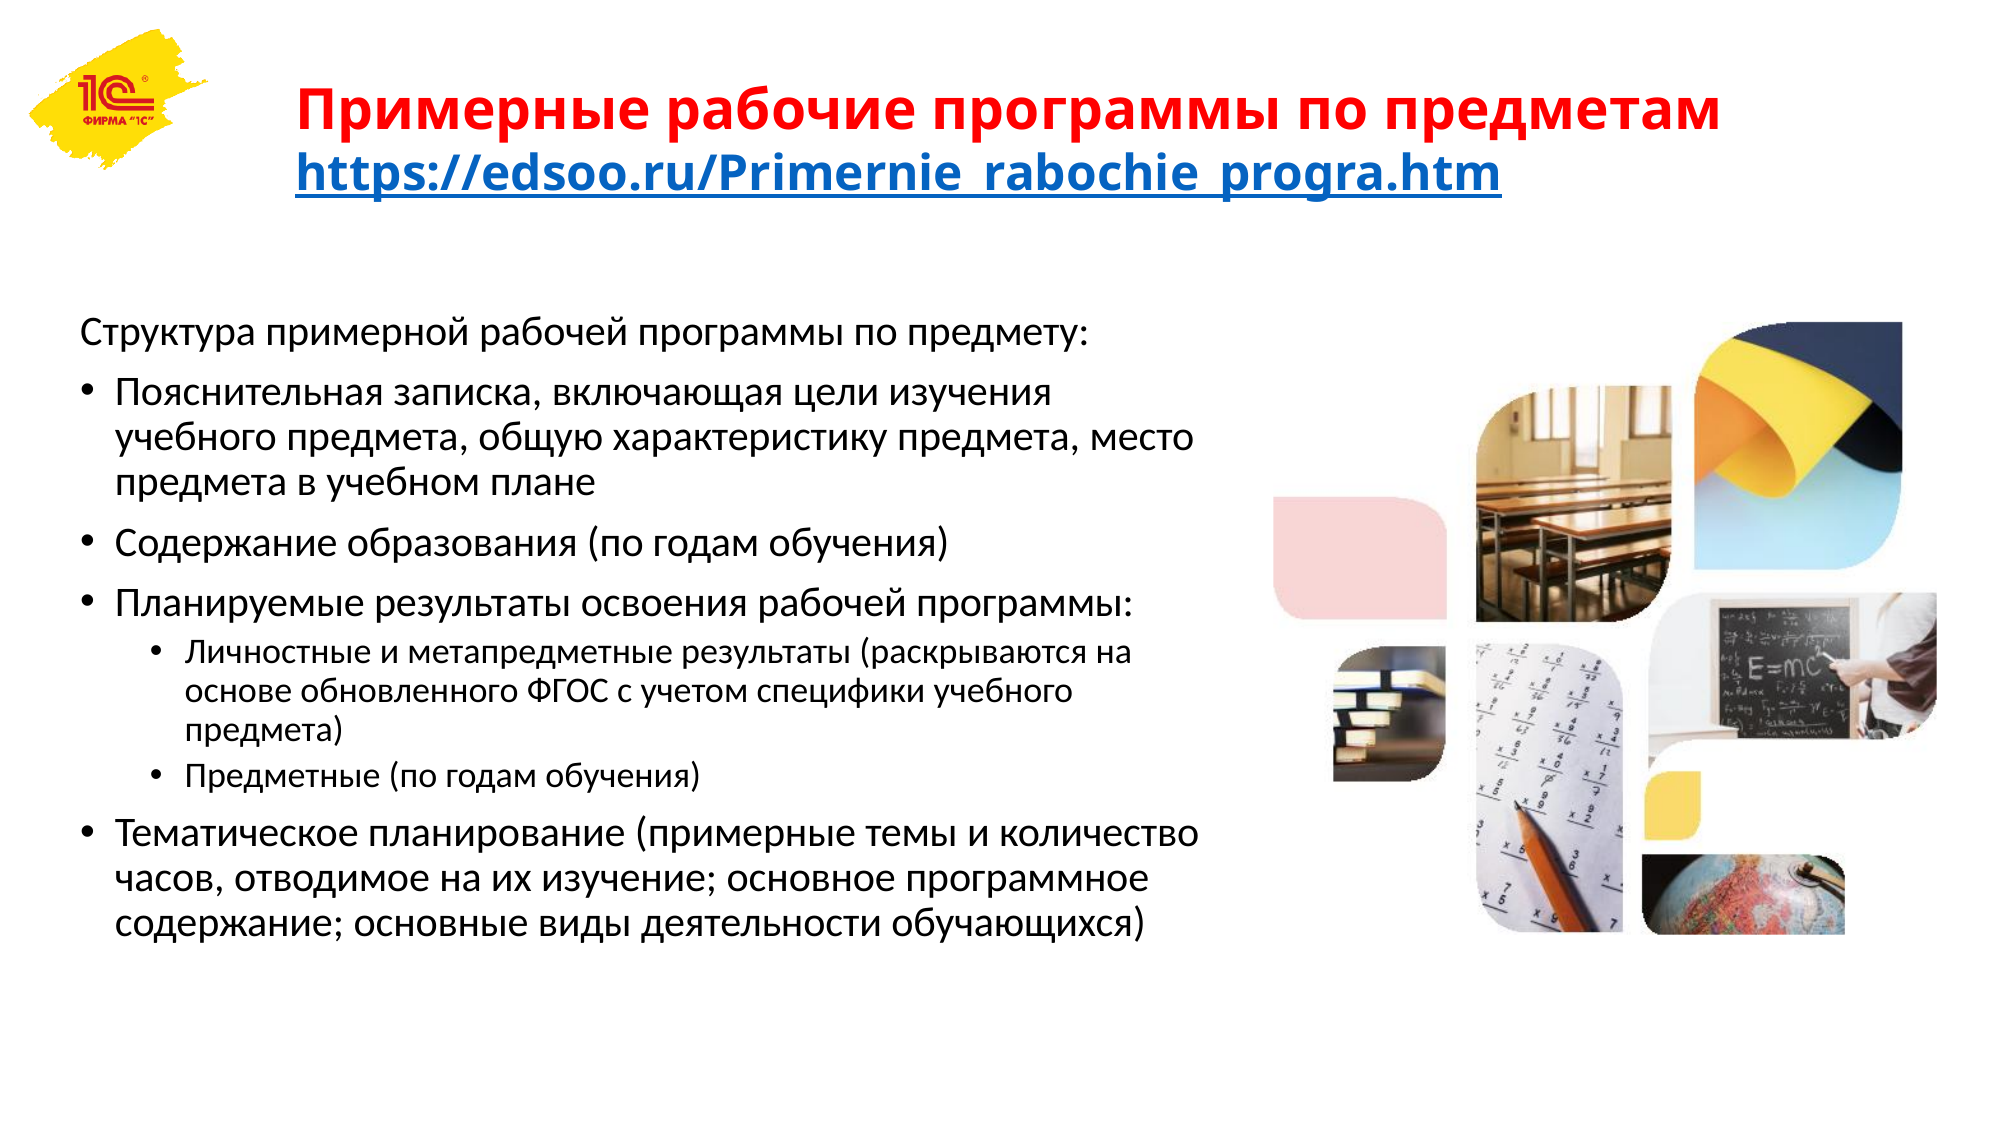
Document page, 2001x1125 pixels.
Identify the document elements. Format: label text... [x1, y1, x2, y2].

list Структура примерной рабочей программы по предмету: Пояснительная записка, включающая цели изучения учебного предмета, общую характеристику предмета, место предмета в учебном плане Содержание образования (по годам обучения) Планируемые результаты освоения рабочей программы: Личностные и метапредметные результаты (раскрываются на основе обновленного ФГОС с учетом специфики учебного предмета) Предметные (по годам обучения) Тематическое планирование (примерные темы и количество часов, отводимое на их изучение; основное программное содержание; основные виды деятельности обучающихся) [65, 301, 1232, 997]
title Примерные рабочие программы по предметам https://edsoo.ru/Primernie_rabochie_progra.htm [280, 53, 1876, 231]
picture [1262, 303, 1956, 954]
picture [23, 24, 212, 173]
